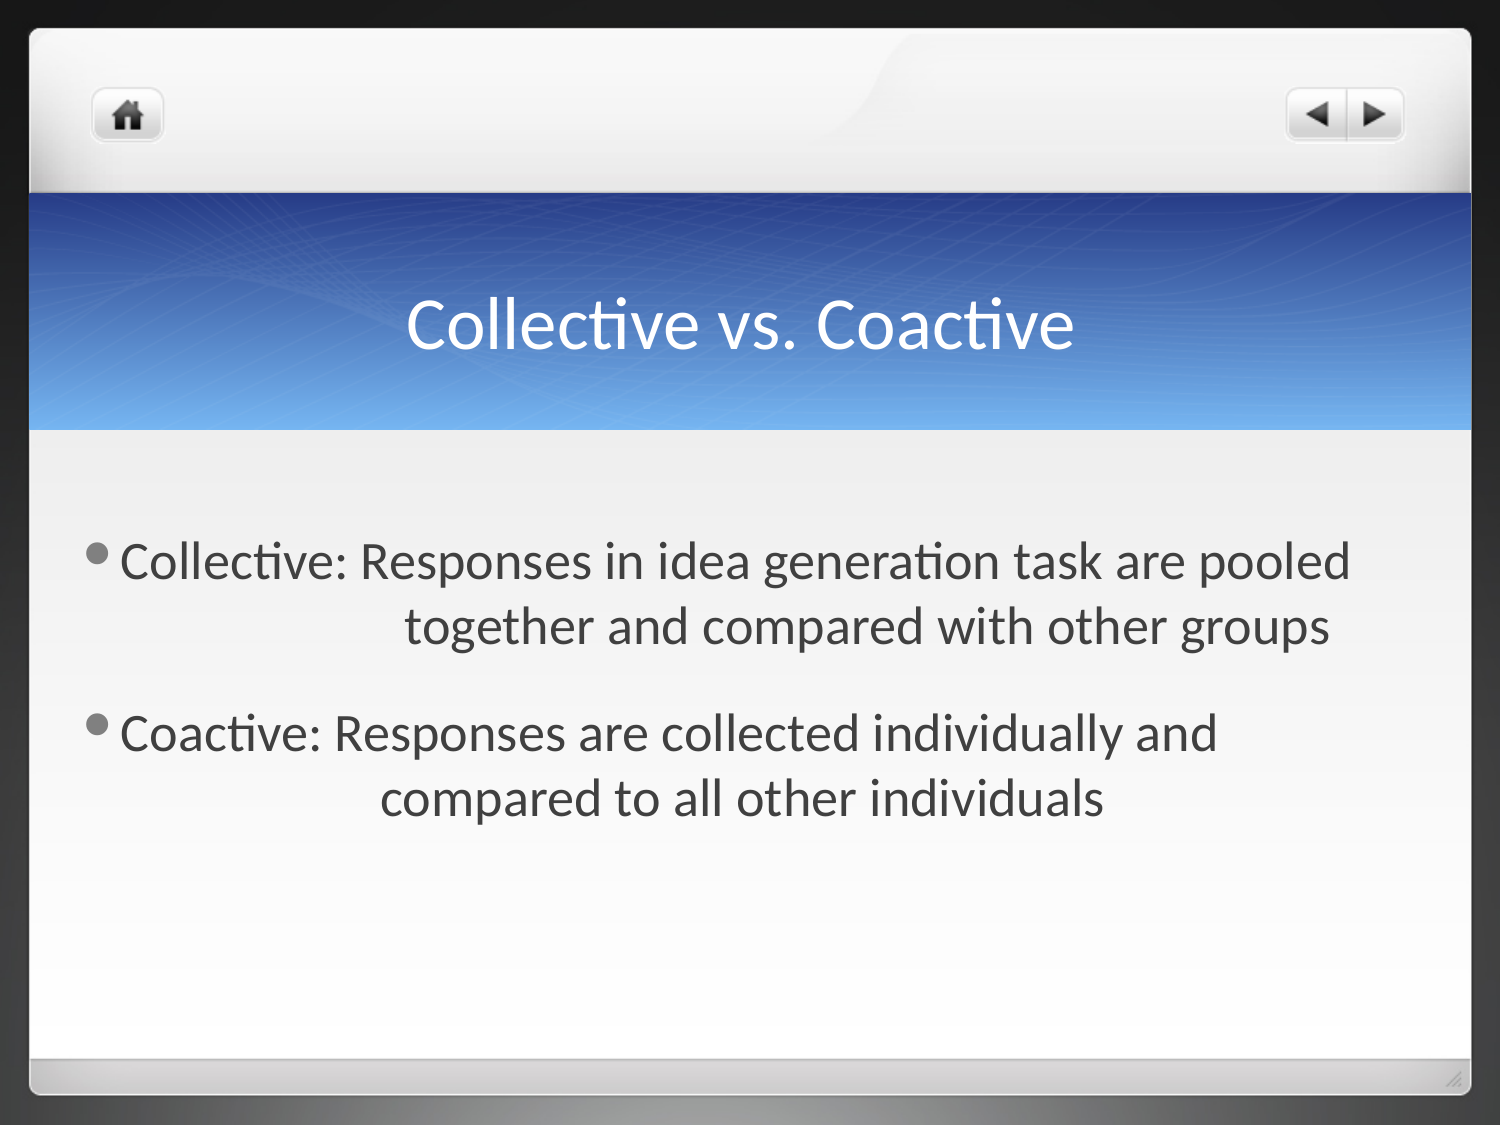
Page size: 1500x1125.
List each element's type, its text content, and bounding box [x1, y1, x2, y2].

title Collective vs. Coactive [68, 184, 1432, 373]
list Collective: Responses in idea generation task are pooled together and compared with other groups Coactive: Responses are collected individually and compared to all other individuals [68, 518, 1432, 980]
picture [0, 0, 1500, 1125]
